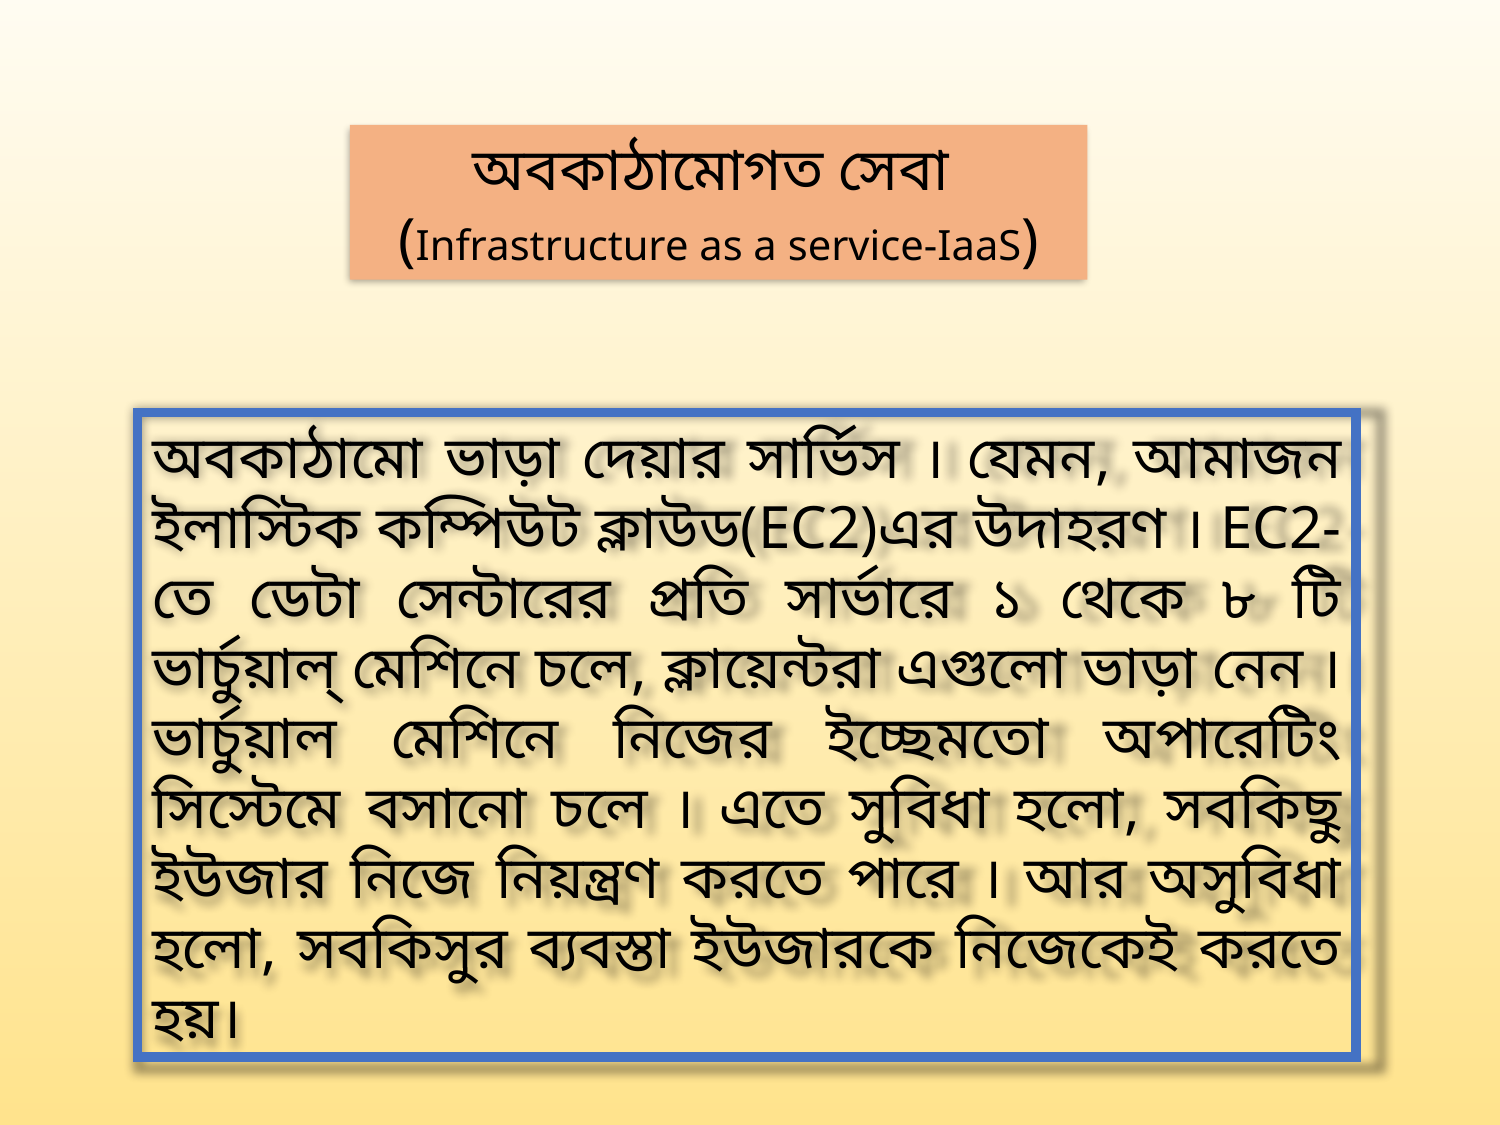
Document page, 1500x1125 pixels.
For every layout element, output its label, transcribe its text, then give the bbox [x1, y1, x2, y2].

text_box অবকাঠামো ভাড়া দেয়ার সার্ভিস । যেমন, আমাজন ইলাস্টিক কম্পিউট ক্লাউড(EC2)এর উদাহরণ । EC2-তে ডেটা সেন্টারের প্রতি সার্ভারে ১ থেকে ৮ টি ভার্চুয়াল্ মেশিনে চলে, ক্লায়েন্টরা এগুলো ভাড়া নেন ।ভার্চুয়াল মেশিনে নিজের ইচ্ছেমতো অপারেটিং সিস্টেমে বসানো চলে । এতে সুবিধা হলো, সবকিছু ইউজার নিজে নিয়ন্ত্রণ করতে পারে । আর অসুবিধা হলো, সবকিসুর ব্যবস্তা ইউজারকে নিজেকেই করতে হয়। [137, 412, 1357, 1058]
text_box অবকাঠামোগত সেবা (Infrastructure as a service-IaaS) [349, 124, 1088, 280]
